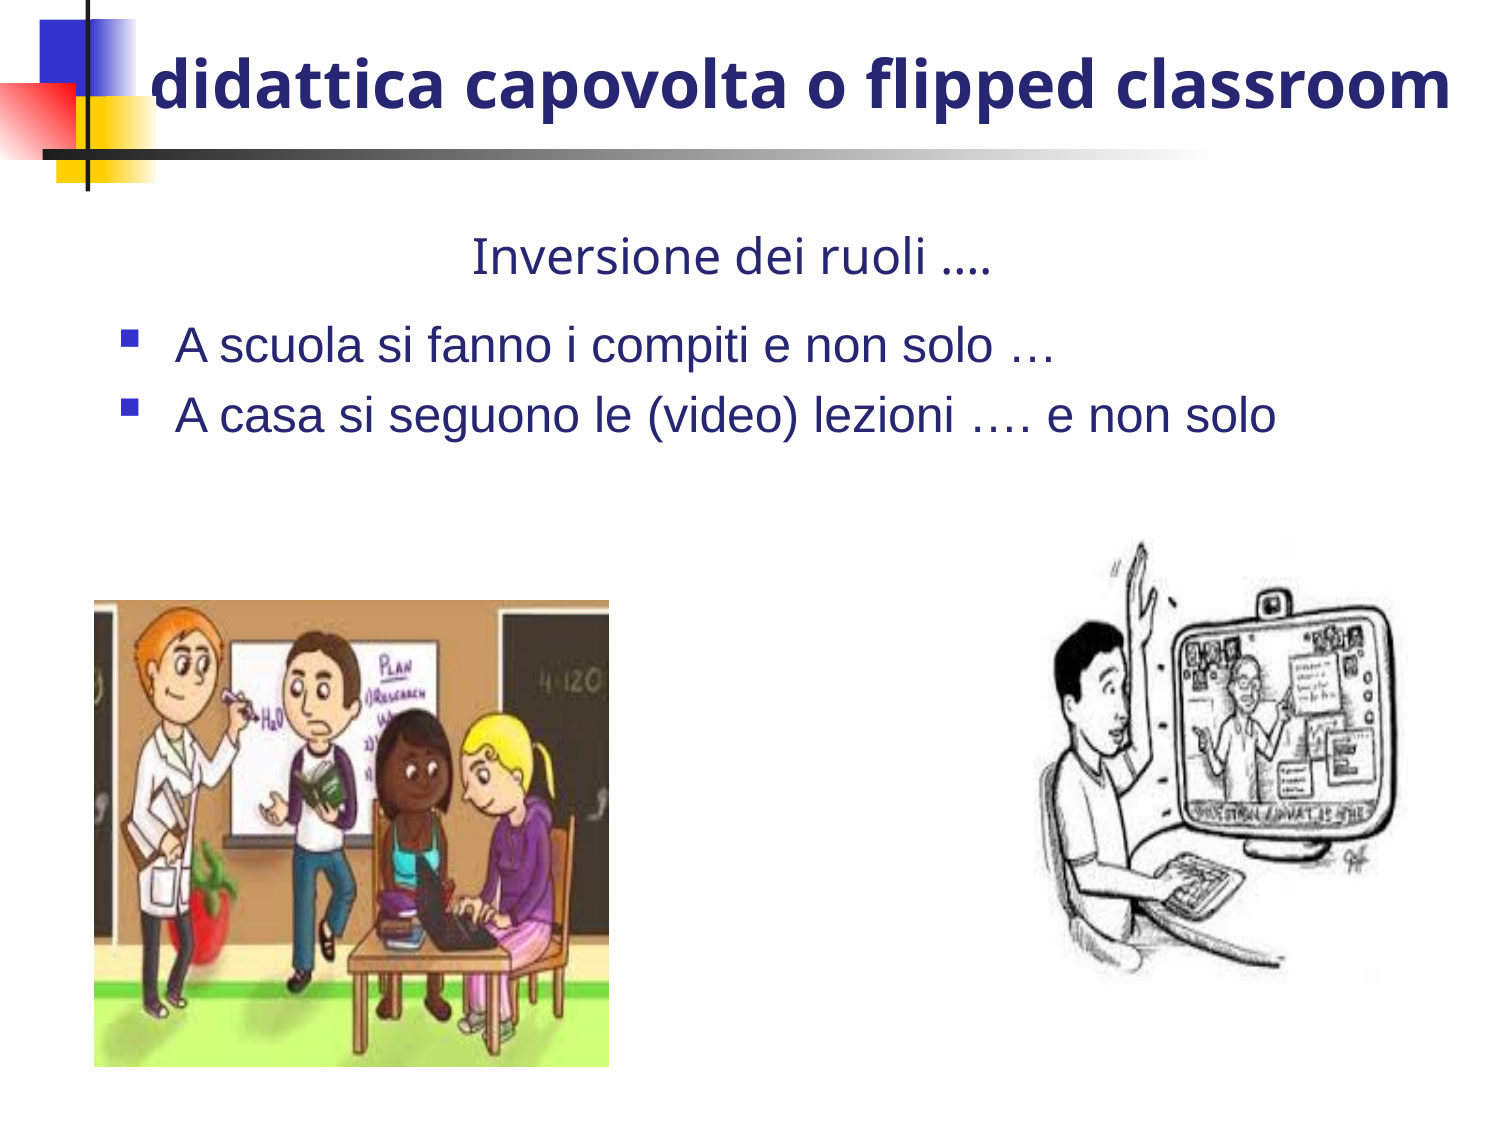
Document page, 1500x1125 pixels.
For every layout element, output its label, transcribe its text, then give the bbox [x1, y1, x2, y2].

picture [94, 600, 609, 1067]
subtitle Inversione dei ruoli …. [80, 216, 1386, 310]
picture [1034, 538, 1431, 998]
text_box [0, 0, 1217, 192]
title didattica capovolta o flipped classroom [1221, 34, 1500, 167]
text_box A scuola si fanno i compiti e non solo … A casa si seguono le (video) lezioni …. e non solo [103, 304, 1420, 450]
